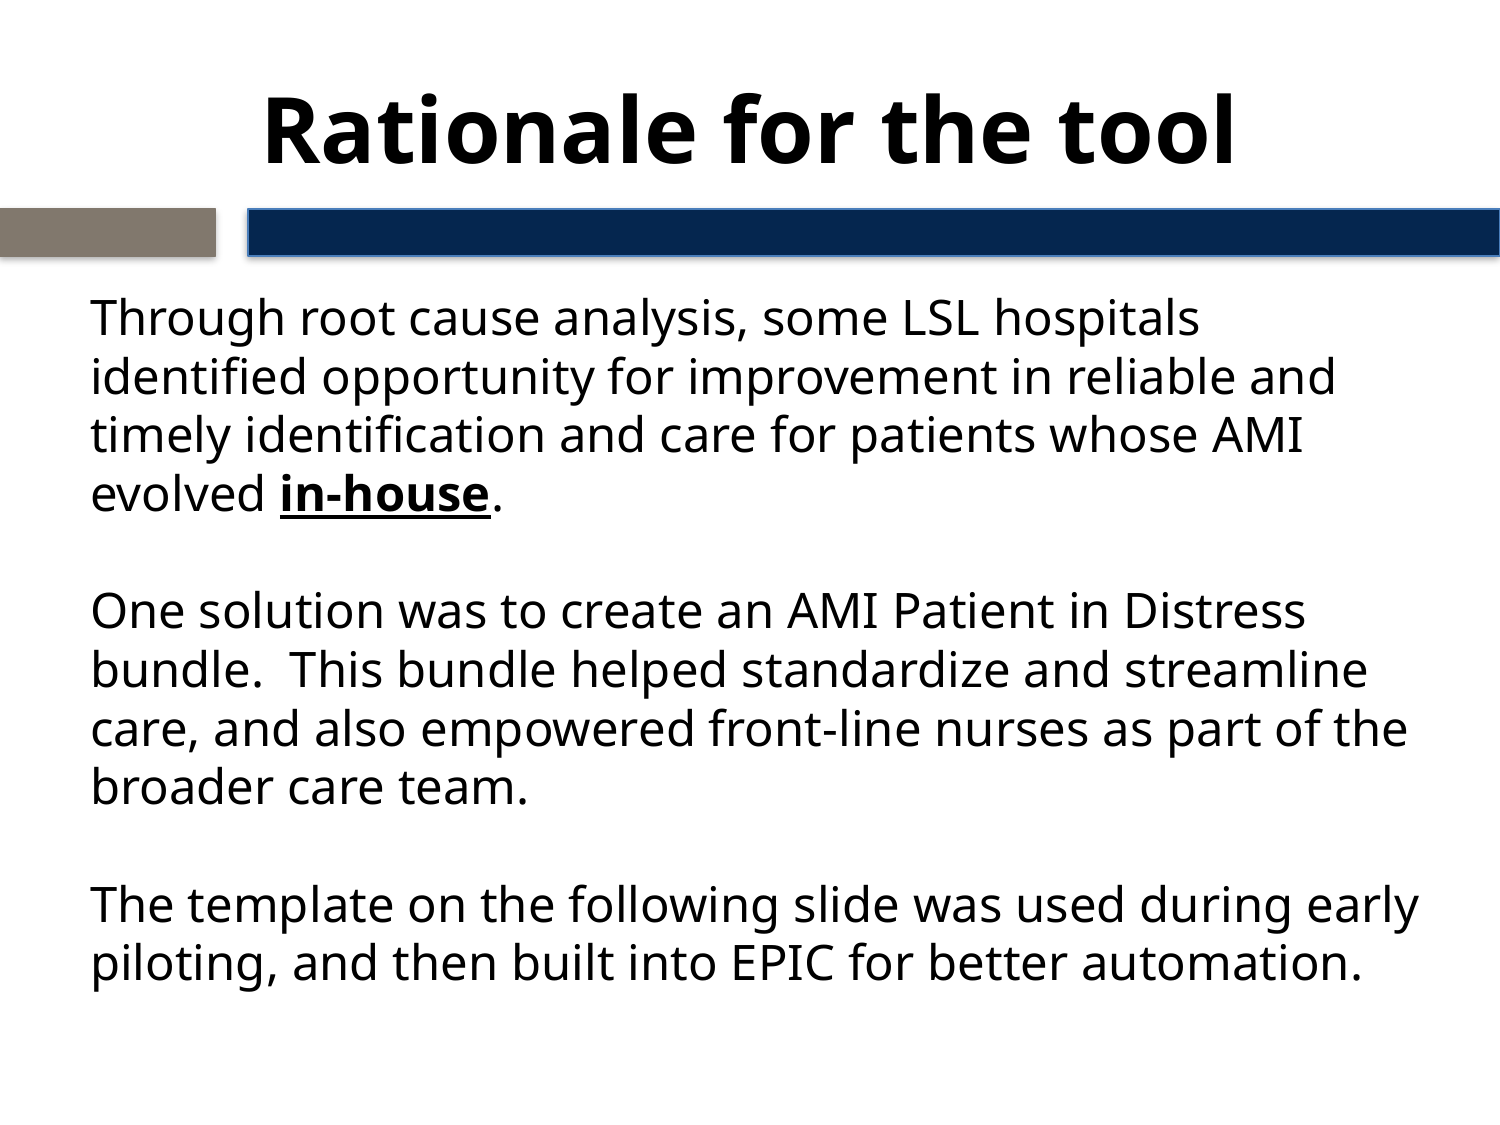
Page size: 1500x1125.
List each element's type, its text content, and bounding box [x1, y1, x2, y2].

title Rationale for the tool [75, 45, 1425, 210]
list Through root cause analysis, some LSL hospitals identified opportunity for improvement in reliable and timely identification and care for patients whose AMI evolved in-house. One solution was to create an AMI Patient in Distress bundle. This bundle helped standardize and streamline care, and also empowered front-line nurses as part of the broader care team. The template on the following slide was used during early piloting, and then built into EPIC for better automation. [75, 279, 1438, 1013]
